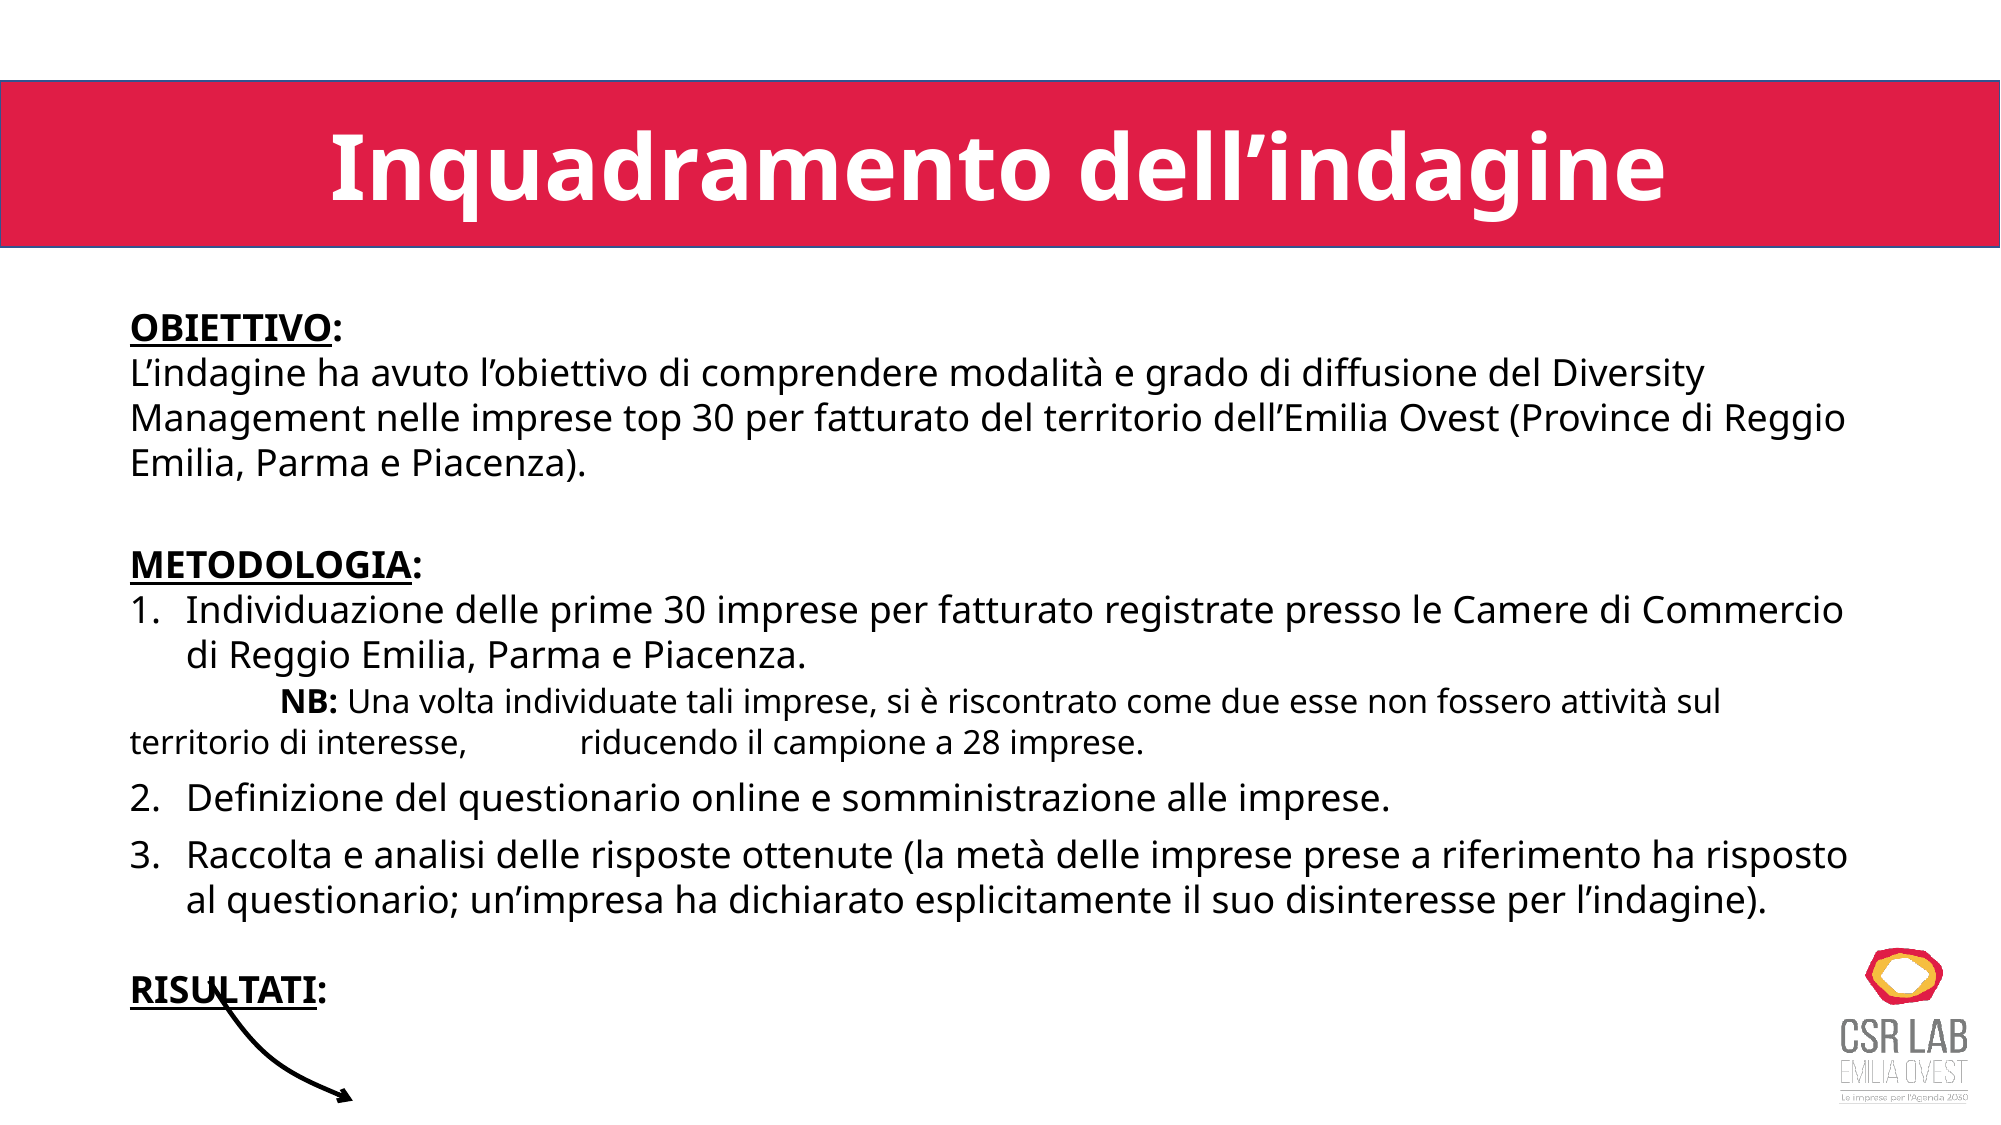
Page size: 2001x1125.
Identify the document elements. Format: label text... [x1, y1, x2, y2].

picture [1807, 929, 1999, 1123]
text_box [208, 979, 353, 1103]
text_box OBIETTIVO: L’indagine ha avuto l’obiettivo di comprendere modalità e grado di diffusione del Diversity Management nelle imprese top 30 per fatturato del territorio dell’Emilia Ovest (Province di Reggio Emilia, Parma e Piacenza). METODOLOGIA: Individuazione delle prime 30 imprese per fatturato registrate presso le Camere di Commercio di Reggio Emilia, Parma e Piacenza. NB: Una volta individuate tali imprese, si è riscontrato come due esse non fossero attività sul territorio di interesse, riducendo il campione a 28 imprese. Definizione del questionario online e somministrazione alle imprese. Raccolta e analisi delle risposte ottenute (la metà delle imprese prese a riferimento ha risposto al questionario; un’impresa ha dichiarato esplicitamente il suo disinteresse per l’indagine). RISULTATI: [114, 296, 1870, 1019]
text_box Inquadramento dell’indagine [0, 81, 2000, 247]
